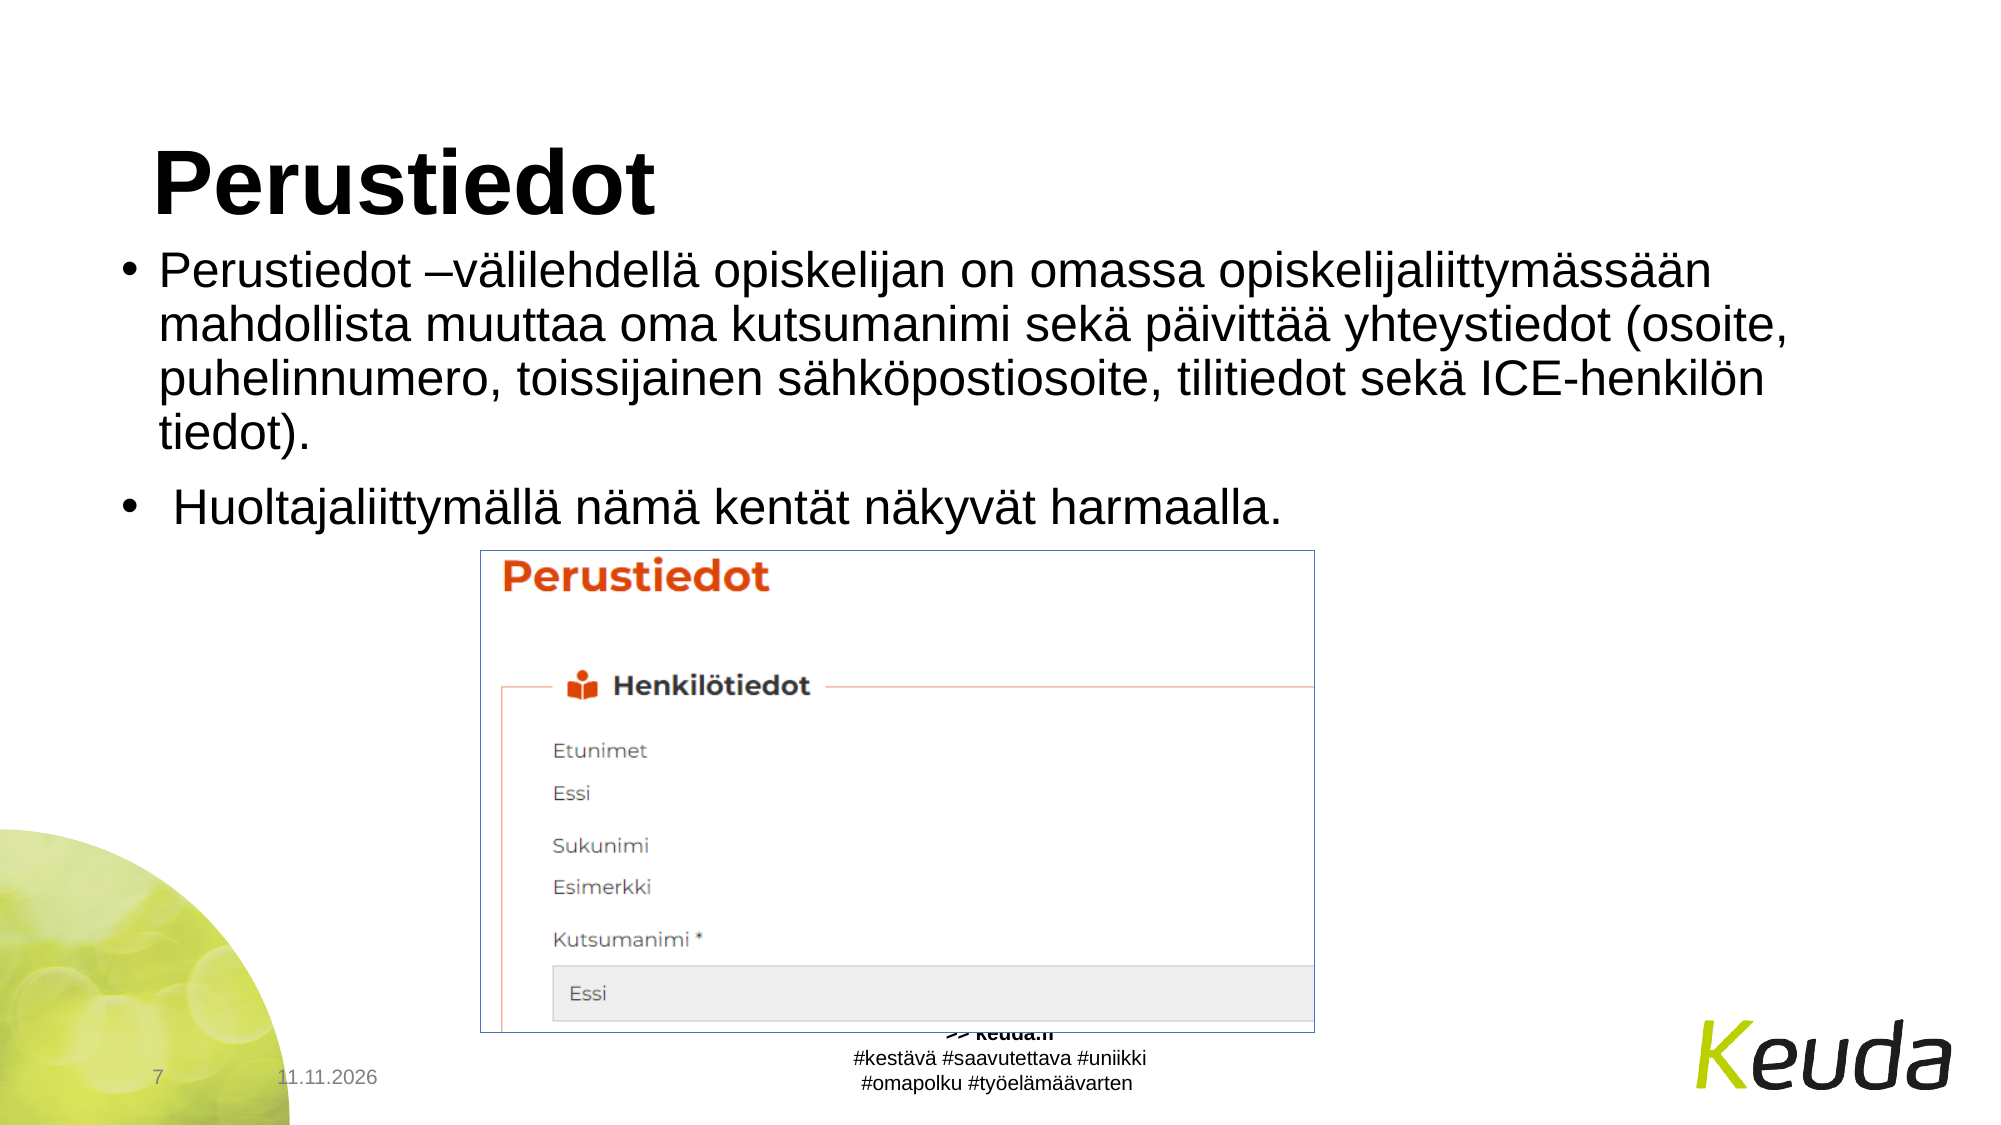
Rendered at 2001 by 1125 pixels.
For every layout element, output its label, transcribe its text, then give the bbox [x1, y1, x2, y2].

slide_number 7 [137, 1009, 241, 1097]
list Perustiedot –välilehdellä opiskelijan on omassa opiskelijaliittymässään mahdollista muuttaa oma kutsumanimi sekä päivittää yhteystiedot (osoite, puhelinnumero, toissijainen sähköpostiosoite, tilitiedot sekä ICE-henkilön tiedot). Huoltajaliittymällä nämä kentät näkyvät harmaalla. [106, 236, 1832, 912]
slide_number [262, 1009, 503, 1097]
picture [1682, 1004, 1965, 1104]
picture [480, 550, 1315, 1033]
picture [0, 829, 290, 1125]
title Perustiedot [137, 92, 1863, 278]
footer >> keuda.fi #kestävä #saavutettava #uniikki #omapolku #työelämäävarten [662, 1009, 1338, 1103]
